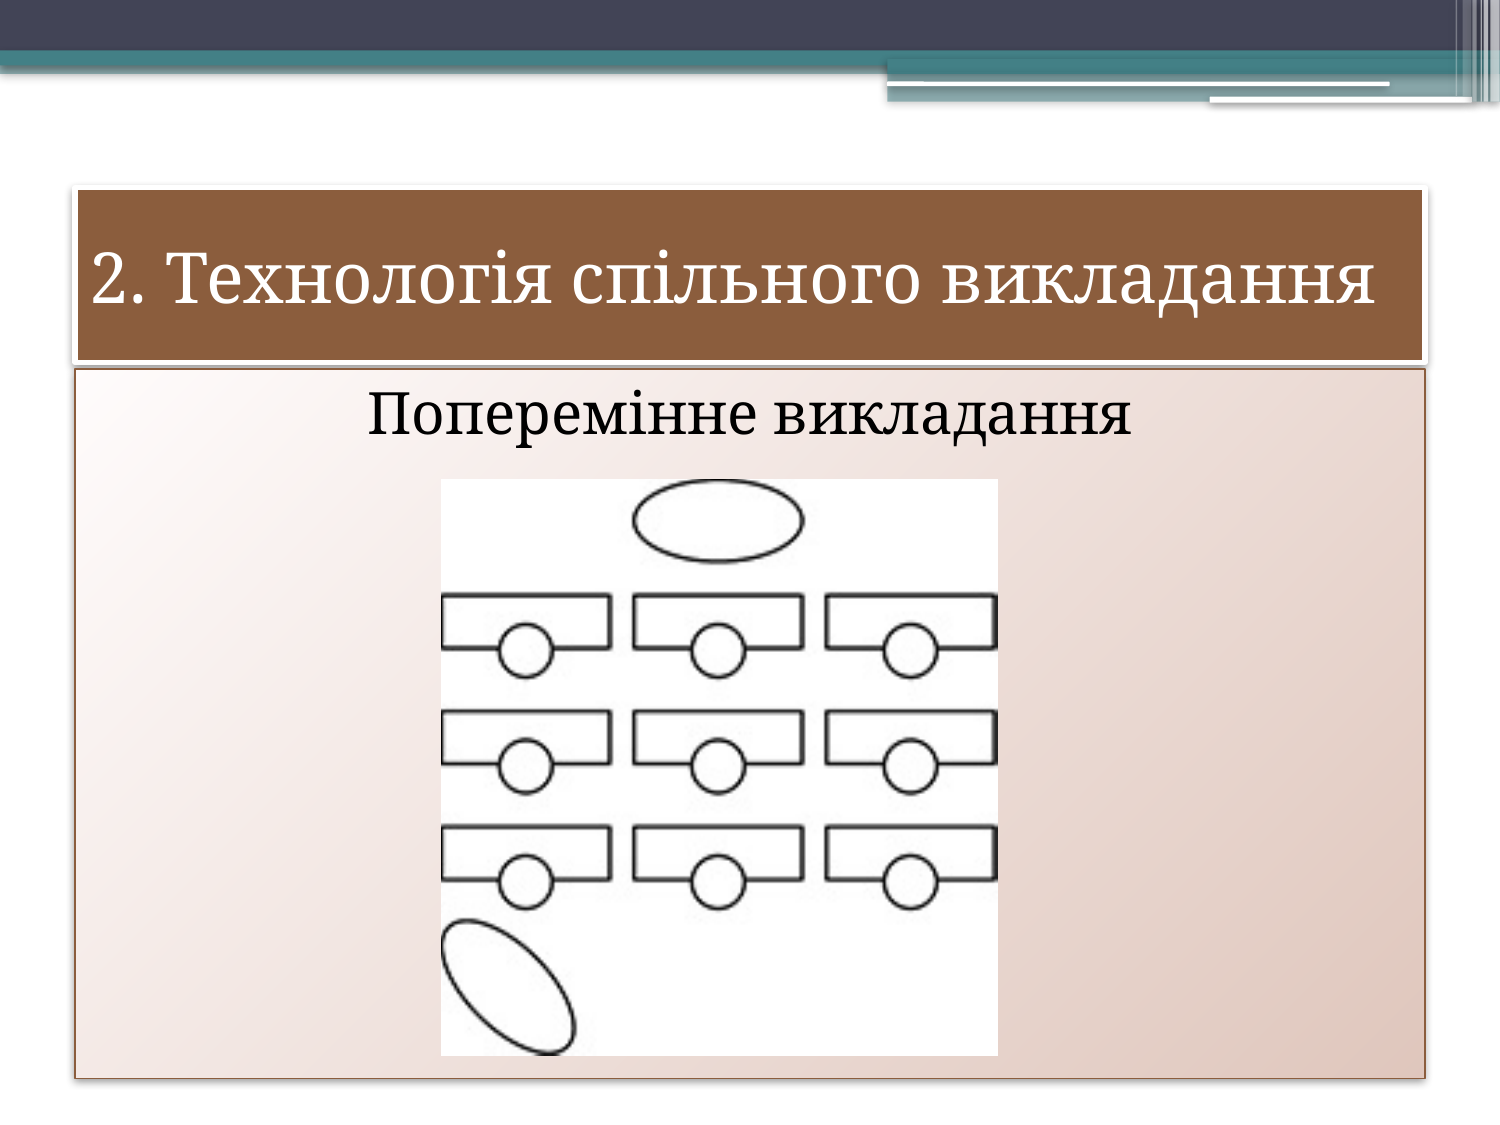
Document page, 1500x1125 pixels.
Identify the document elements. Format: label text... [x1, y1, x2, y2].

list Поперемінне викладання [74, 368, 1426, 1079]
picture [441, 479, 999, 1056]
title 2. Технологія спільного викладання [72, 185, 1428, 365]
